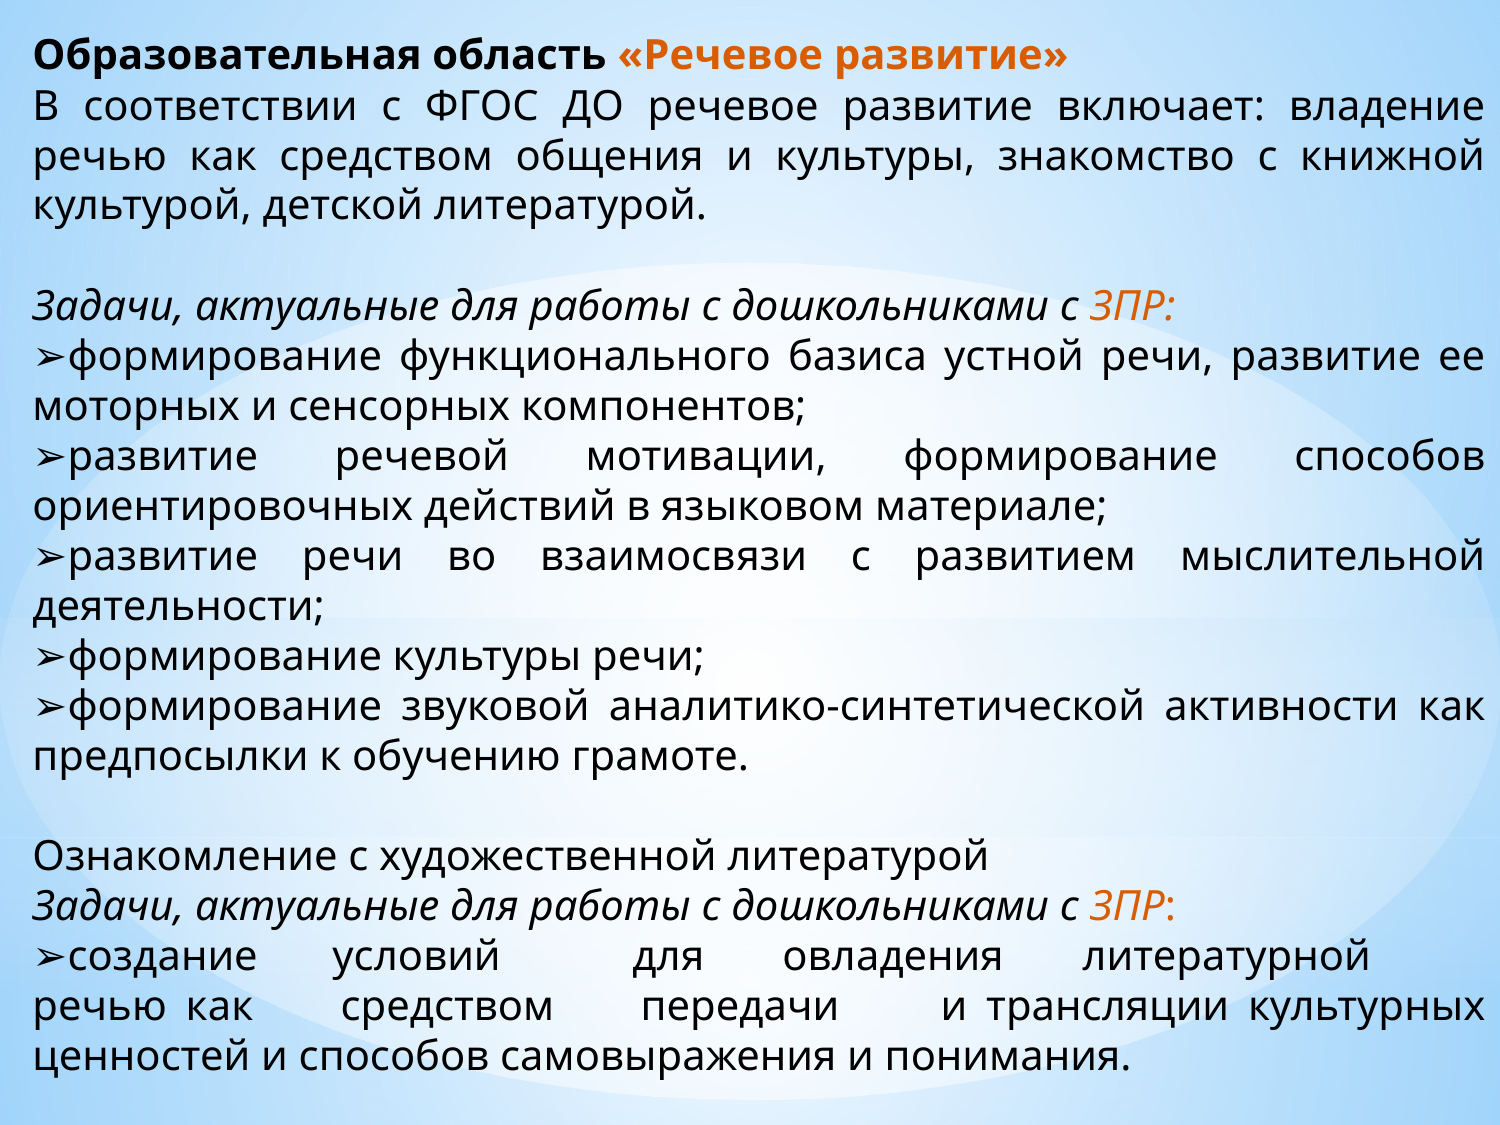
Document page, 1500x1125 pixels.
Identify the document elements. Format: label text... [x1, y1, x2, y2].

text_box Образовательная область «Речевое развитие» В соответствии с ФГОС ДО речевое развитие включает: владение речью как средством общения и культуры, знакомство с книжной культурой, детской литературой. Задачи, актуальные для работы с дошкольниками с ЗПР: ➢формирование функционального базиса устной речи, развитие ее моторных и сенсорных компонентов; ➢развитие речевой мотивации, формирование способов ориентировочных действий в языковом материале; ➢развитие речи во взаимосвязи с развитием мыслительной деятельности; ➢формирование культуры речи; ➢формирование звуковой аналитико-синтетической активности как предпосылки к обучению грамоте. Ознакомление с художественной литературой Задачи, актуальные для работы с дошкольниками с ЗПР: ➢создание условий для овладения литературной речью как средством передачи и трансляции культурных ценностей и способов самовыражения и понимания. [17, 20, 1500, 1087]
